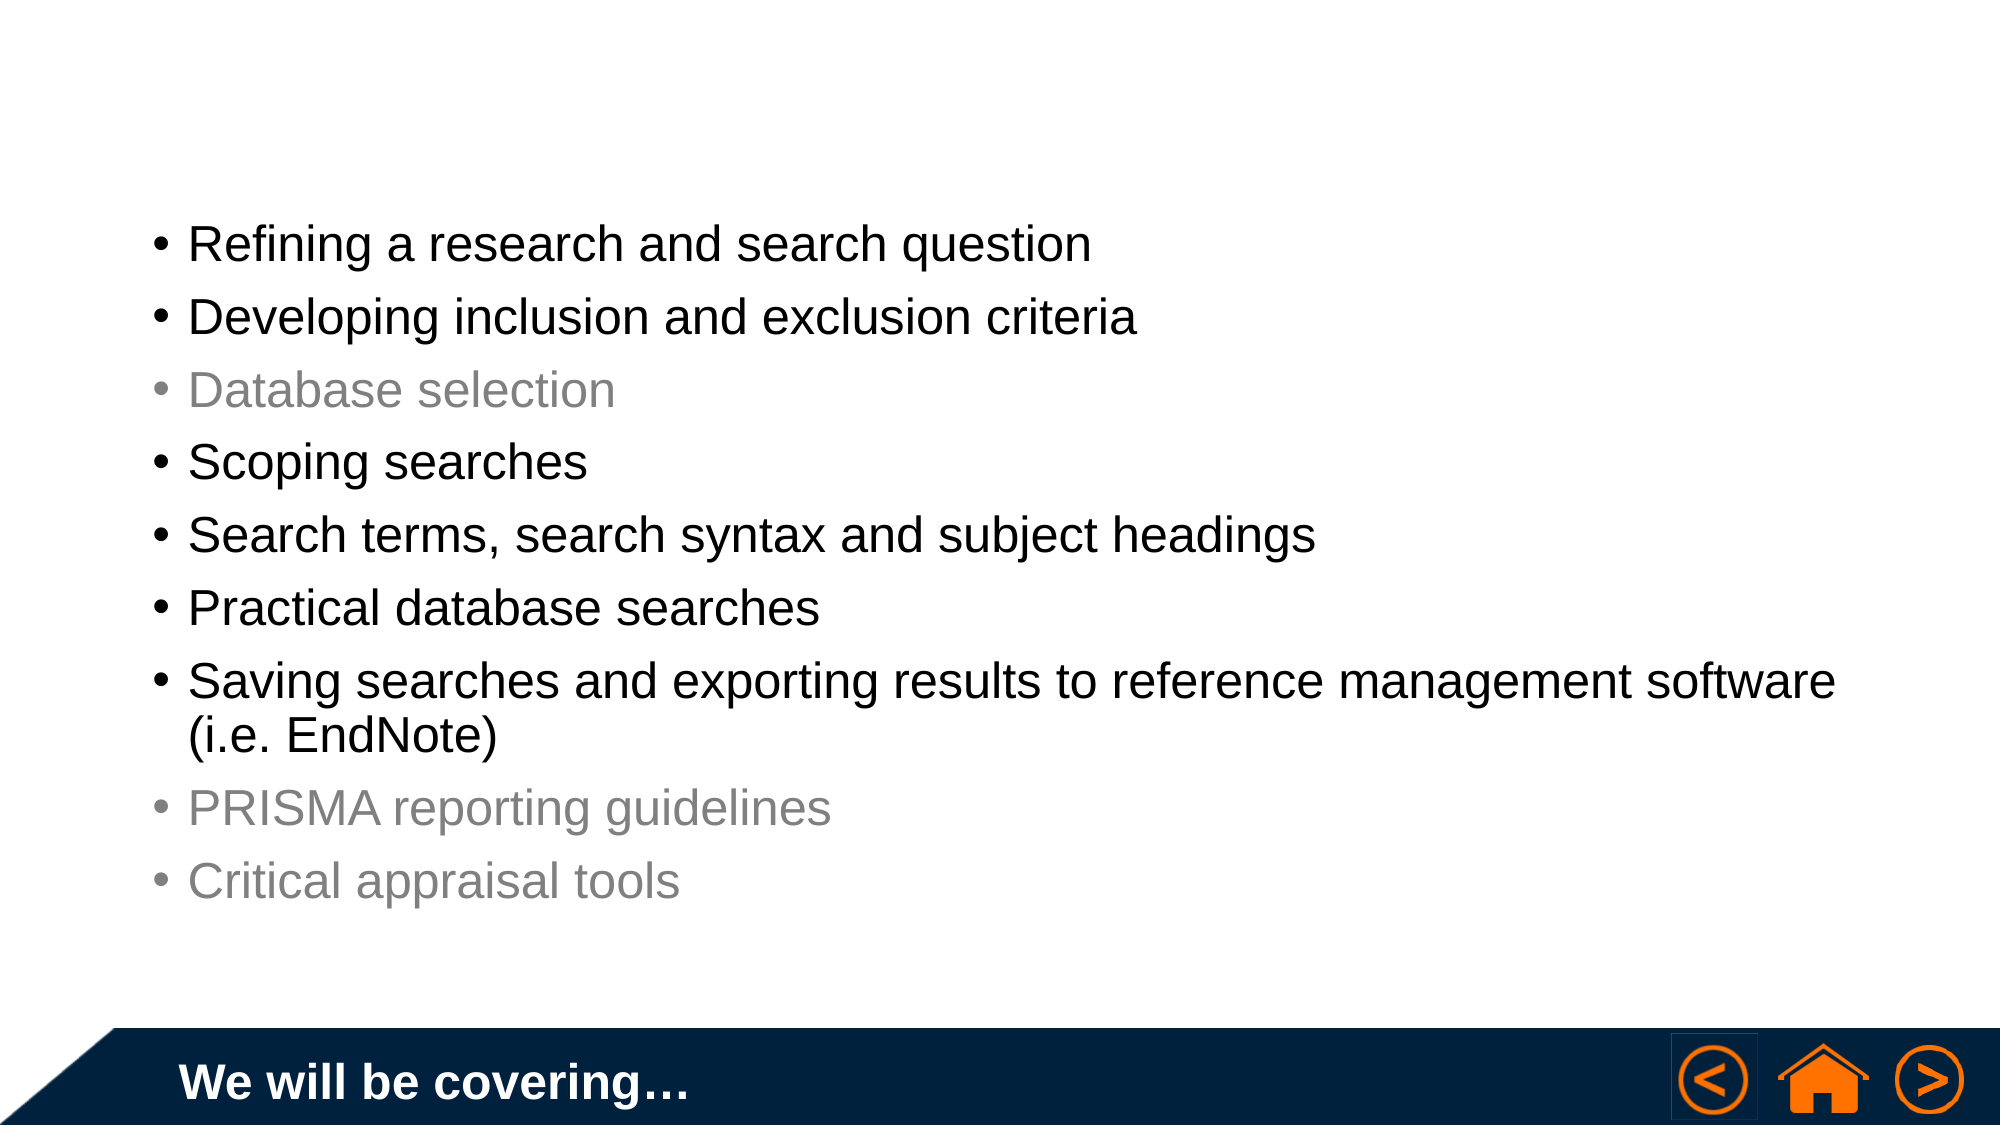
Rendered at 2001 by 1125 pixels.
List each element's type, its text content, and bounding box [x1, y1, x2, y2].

list Refining a research and search question Developing inclusion and exclusion criteria Database selection Scoping searches Search terms, search syntax and subject headings Practical database searches Saving searches and exporting results to reference management software (i.e. EndNote) PRISMA reporting guidelines Critical appraisal tools [137, 210, 1863, 925]
picture [0, 1028, 2000, 1125]
